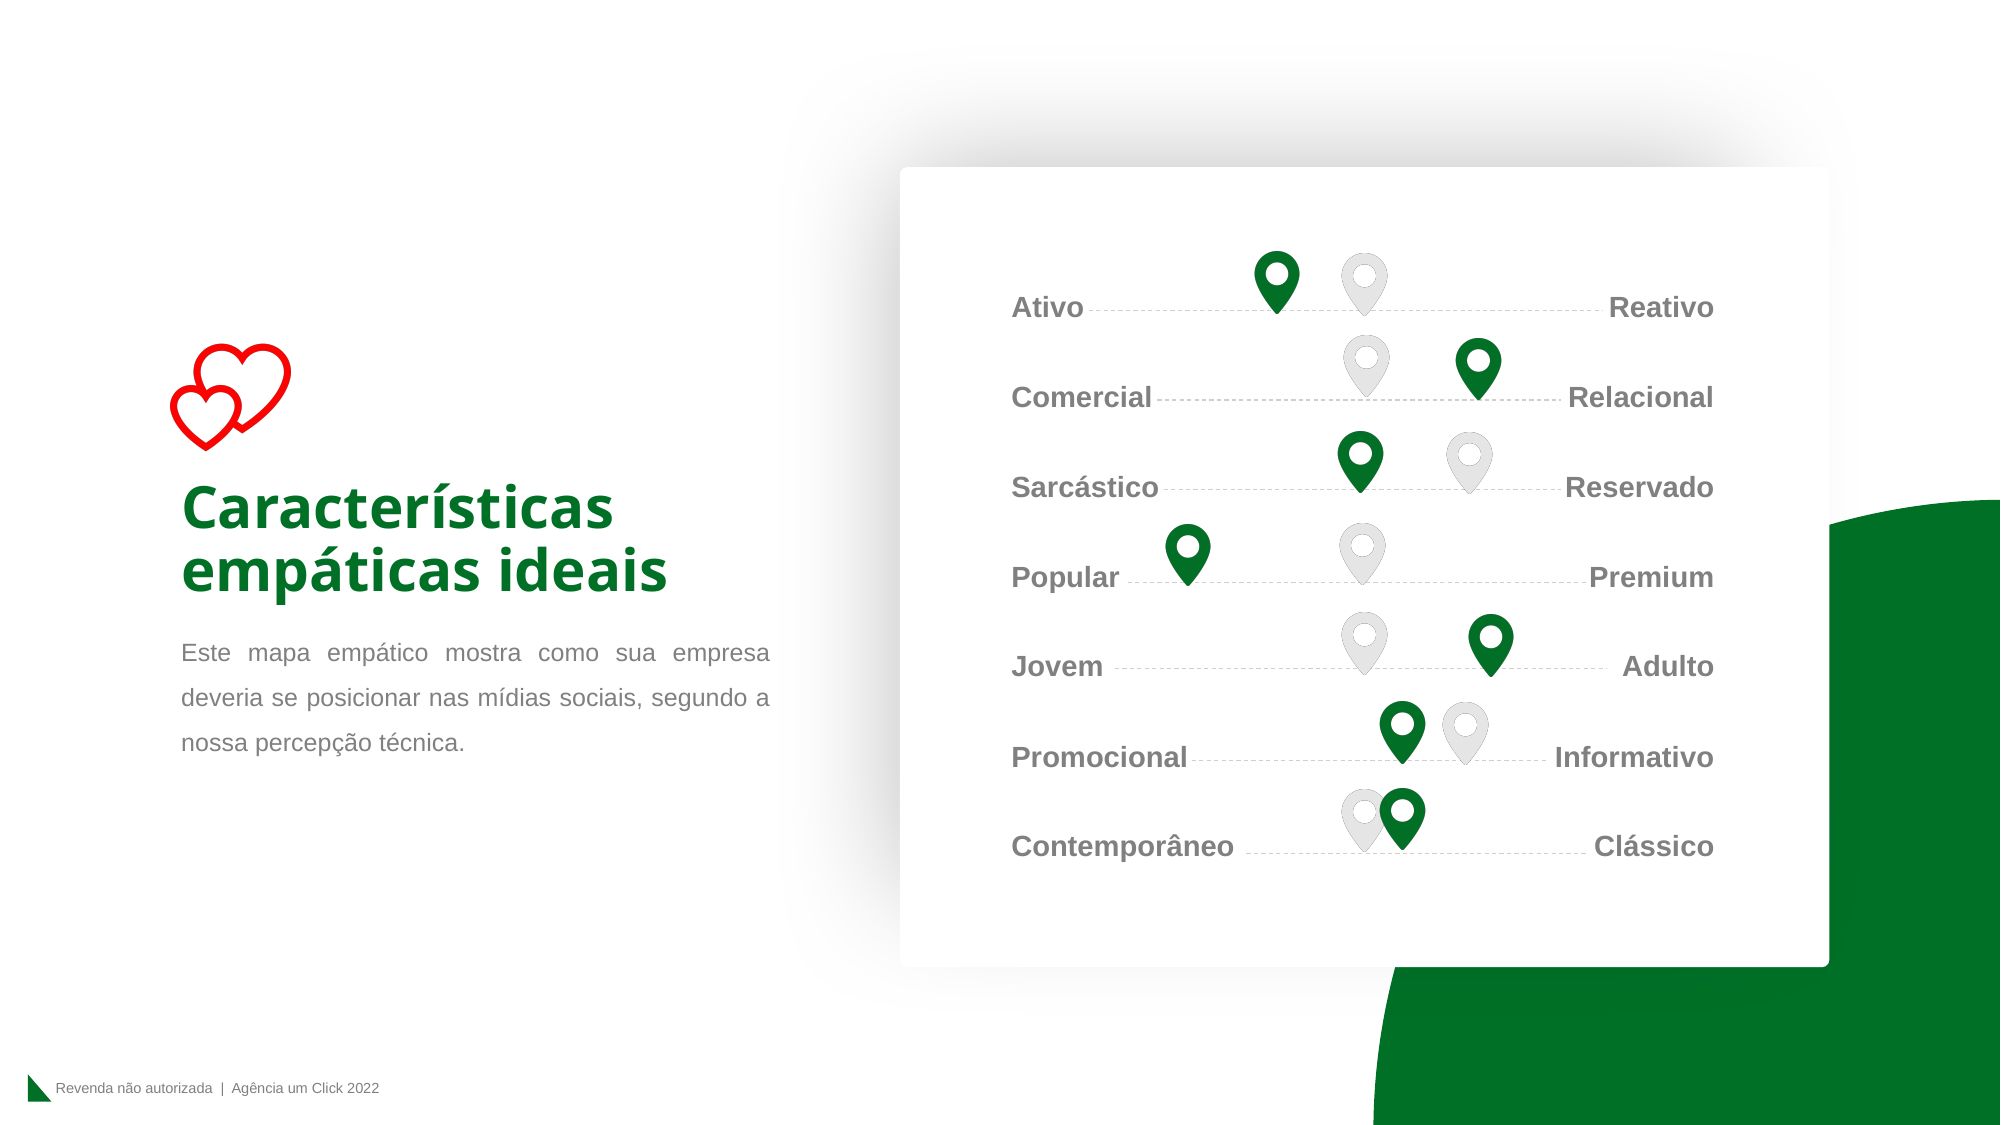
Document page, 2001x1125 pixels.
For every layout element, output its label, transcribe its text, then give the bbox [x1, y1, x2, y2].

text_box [996, 253, 1730, 865]
picture [1447, 338, 1510, 400]
picture [1245, 251, 1308, 314]
text_box [1372, 498, 2000, 1125]
picture [1459, 614, 1522, 677]
picture [1157, 524, 1219, 586]
text_box [898, 166, 1831, 969]
picture [170, 337, 291, 459]
text_box Características empáticas ideais [166, 470, 775, 610]
picture [1371, 701, 1434, 764]
text_box Este mapa empático mostra como sua empresa deveria se posicionar nas mídias sociais, segundo a nossa percepção técnica. [166, 613, 786, 764]
picture [1329, 431, 1392, 493]
picture [1371, 788, 1434, 851]
